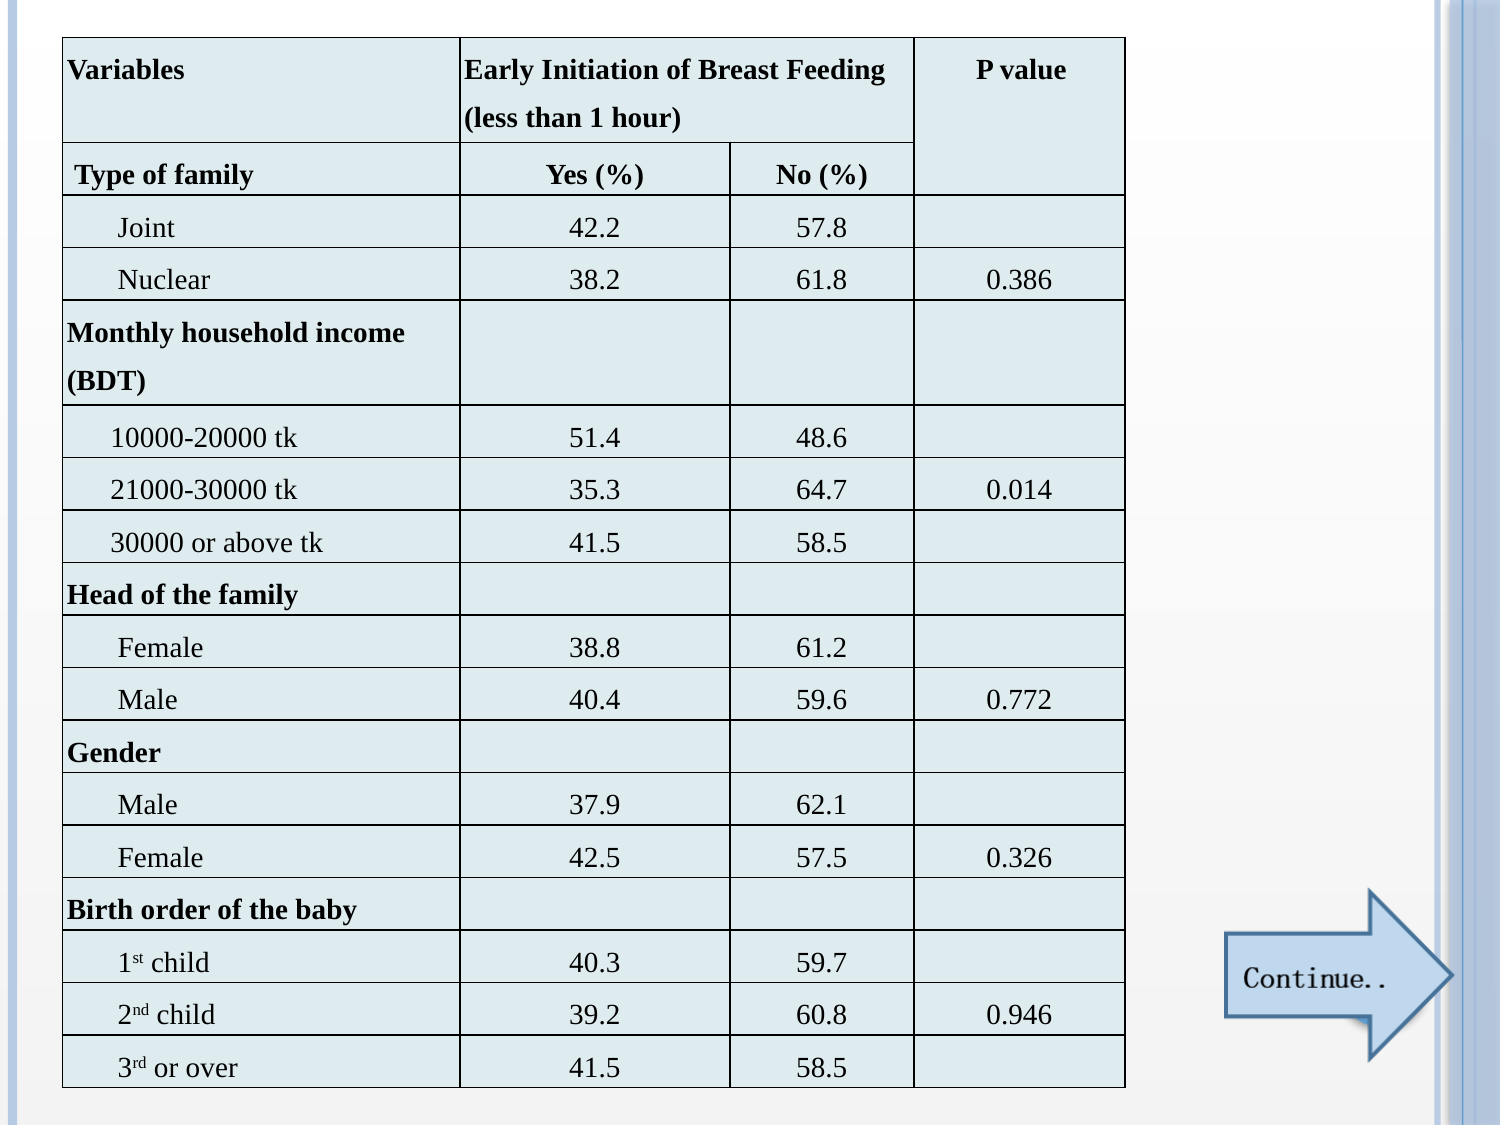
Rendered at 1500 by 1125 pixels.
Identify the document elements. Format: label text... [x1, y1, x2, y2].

table_cell 61.2 [731, 616, 913, 667]
table_cell 41.5 [461, 1036, 729, 1087]
table_cell 40.4 [461, 668, 729, 719]
table_cell [461, 301, 729, 404]
table_cell 60.8 [731, 983, 913, 1034]
table_cell Yes (%) [461, 143, 729, 194]
table_cell 41.5 [461, 511, 729, 562]
table_cell 42.2 [461, 196, 729, 247]
table_cell Head of the family [63, 563, 459, 614]
table_cell [915, 721, 1124, 772]
table_cell 40.3 [461, 931, 729, 982]
table_cell 61.8 [731, 248, 913, 299]
table_cell [915, 563, 1124, 614]
table_cell 0.014 [915, 458, 1124, 509]
table_cell [731, 563, 913, 614]
table_cell 58.5 [731, 511, 913, 562]
table_cell [915, 931, 1124, 982]
table_cell Male [63, 773, 459, 824]
table_cell [915, 773, 1124, 824]
table_cell 58.5 [731, 1036, 913, 1087]
table_cell 37.9 [461, 773, 729, 824]
table_cell [731, 878, 913, 929]
table_cell [915, 196, 1124, 247]
table_cell 0.326 [915, 826, 1124, 877]
table_cell 42.5 [461, 826, 729, 877]
table_cell [461, 721, 729, 772]
table_cell 39.2 [461, 983, 729, 1034]
table_cell Female [63, 826, 459, 877]
table_cell [915, 511, 1124, 562]
table_cell 0.386 [915, 248, 1124, 299]
table_header Early Initiation of Breast Feeding (less than 1 hour) [461, 38, 913, 142]
table_cell Joint [63, 196, 459, 247]
table_cell 64.7 [731, 458, 913, 509]
table_cell [915, 301, 1124, 404]
table_cell 0.772 [915, 668, 1124, 719]
table_cell [461, 563, 729, 614]
table_cell Gender [63, 721, 459, 772]
table_cell 38.2 [461, 248, 729, 299]
table_cell 10000-20000 tk [63, 406, 459, 457]
table_cell Female [63, 616, 459, 667]
table_cell 57.5 [731, 826, 913, 877]
table_cell [915, 878, 1124, 929]
table_header Variables [63, 38, 459, 142]
table_cell 59.7 [731, 931, 913, 982]
table_cell 3rd or over [63, 1036, 459, 1087]
table_cell [915, 406, 1124, 457]
table_cell 21000-30000 tk [63, 458, 459, 509]
table_cell 1st child [63, 931, 459, 982]
table_cell Male [63, 668, 459, 719]
table_cell [915, 616, 1124, 667]
table_cell 30000 or above tk [63, 511, 459, 562]
table_cell Birth order of the baby [63, 878, 459, 929]
table_cell 0.946 [915, 983, 1124, 1034]
table_cell No (%) [731, 143, 913, 194]
table_header P value [915, 38, 1124, 194]
table_cell Nuclear [63, 248, 459, 299]
table_cell 48.6 [731, 406, 913, 457]
table_cell Monthly household income (BDT) [63, 301, 459, 404]
table_cell Type of family [63, 143, 459, 194]
table_cell [915, 1036, 1124, 1087]
table_cell [731, 301, 913, 404]
table_cell 2nd child [63, 983, 459, 1034]
table_cell 51.4 [461, 406, 729, 457]
table_cell [461, 878, 729, 929]
table_cell 38.8 [461, 616, 729, 667]
table_cell 59.6 [731, 668, 913, 719]
table_cell 57.8 [731, 196, 913, 247]
picture [1224, 886, 1456, 1063]
table_cell 62.1 [731, 773, 913, 824]
table_cell 35.3 [461, 458, 729, 509]
table_cell [731, 721, 913, 772]
